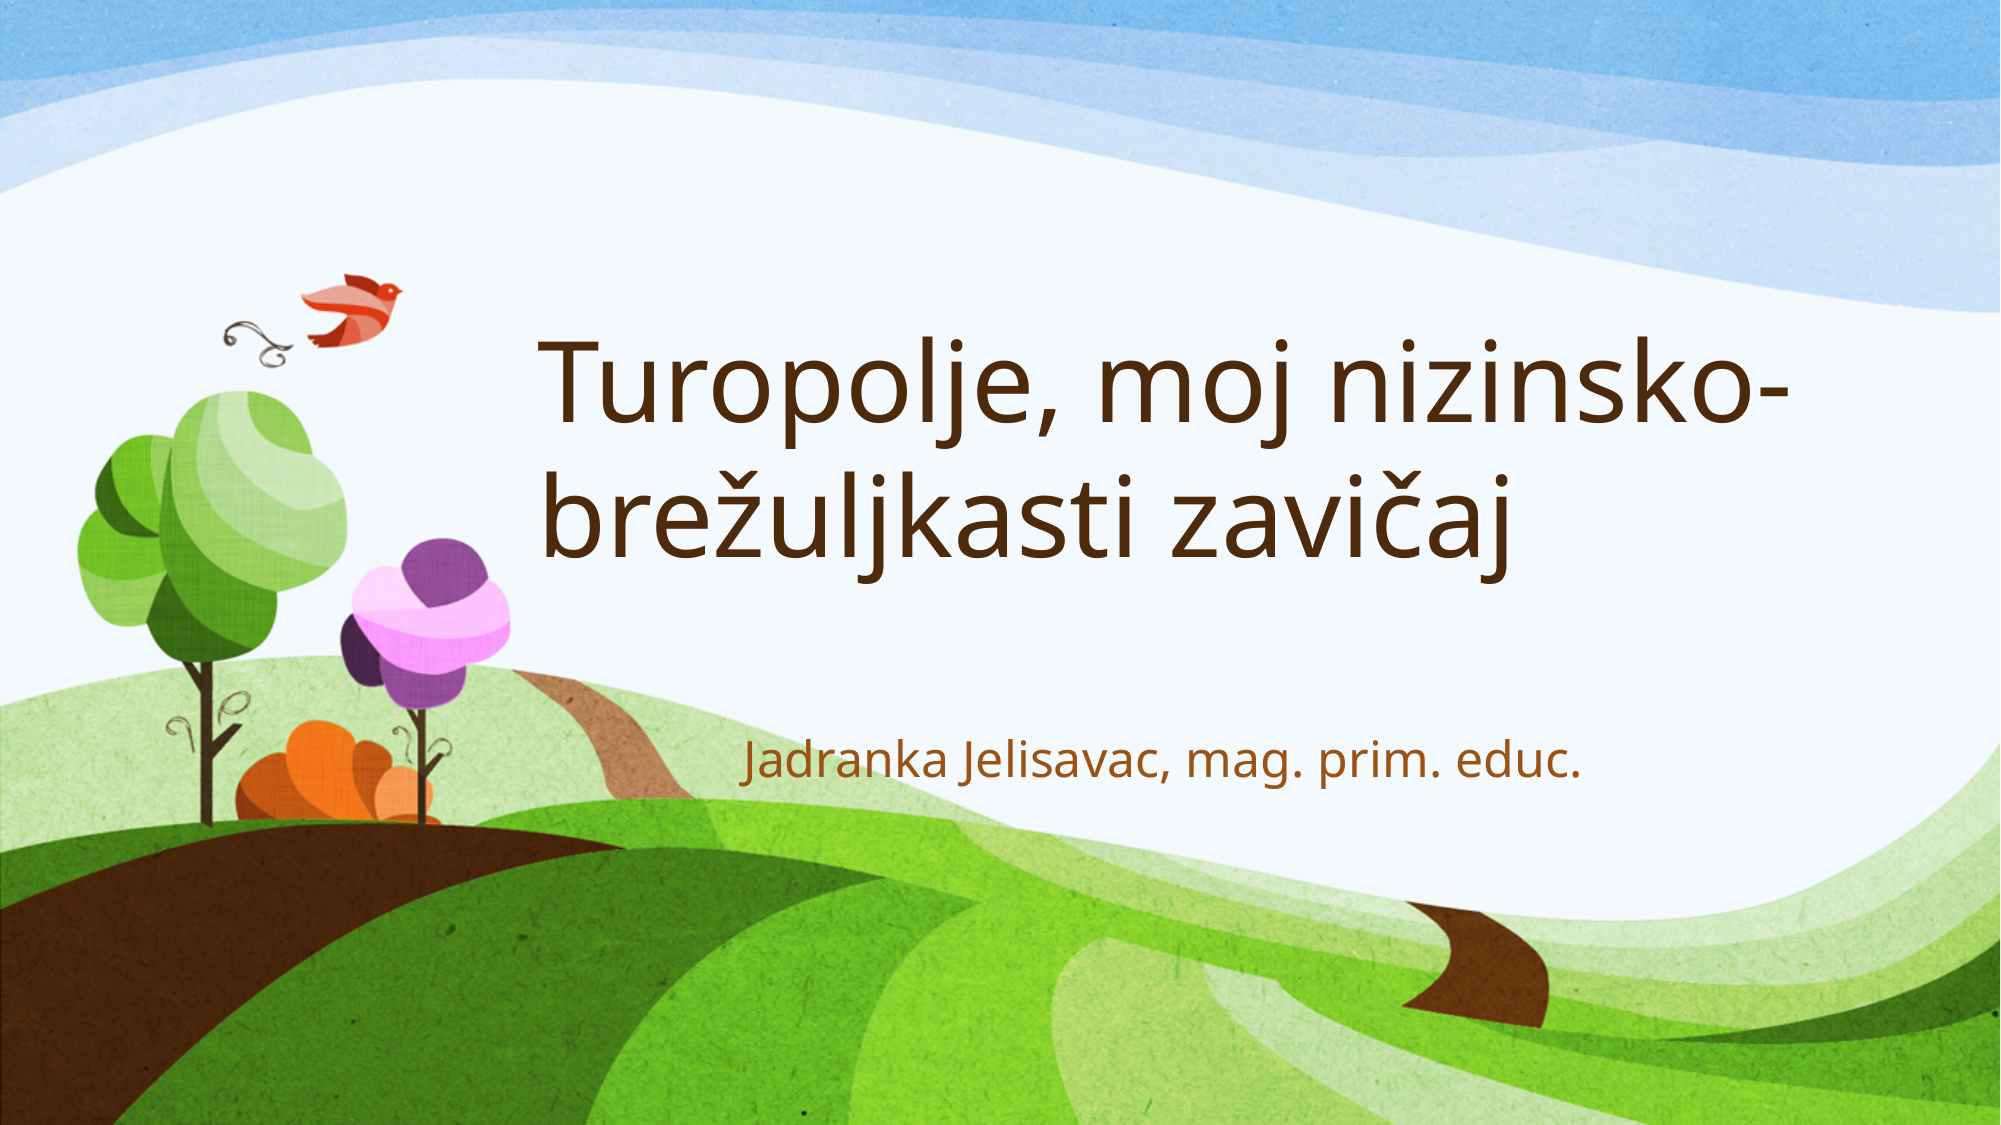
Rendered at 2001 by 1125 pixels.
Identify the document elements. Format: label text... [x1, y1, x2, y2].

title Turopolje, moj nizinsko- brežuljkasti zavičaj [522, 287, 1825, 588]
subtitle Jadranka Jelisavac, mag. prim. educ. [728, 720, 1854, 871]
picture [0, 0, 2001, 1125]
